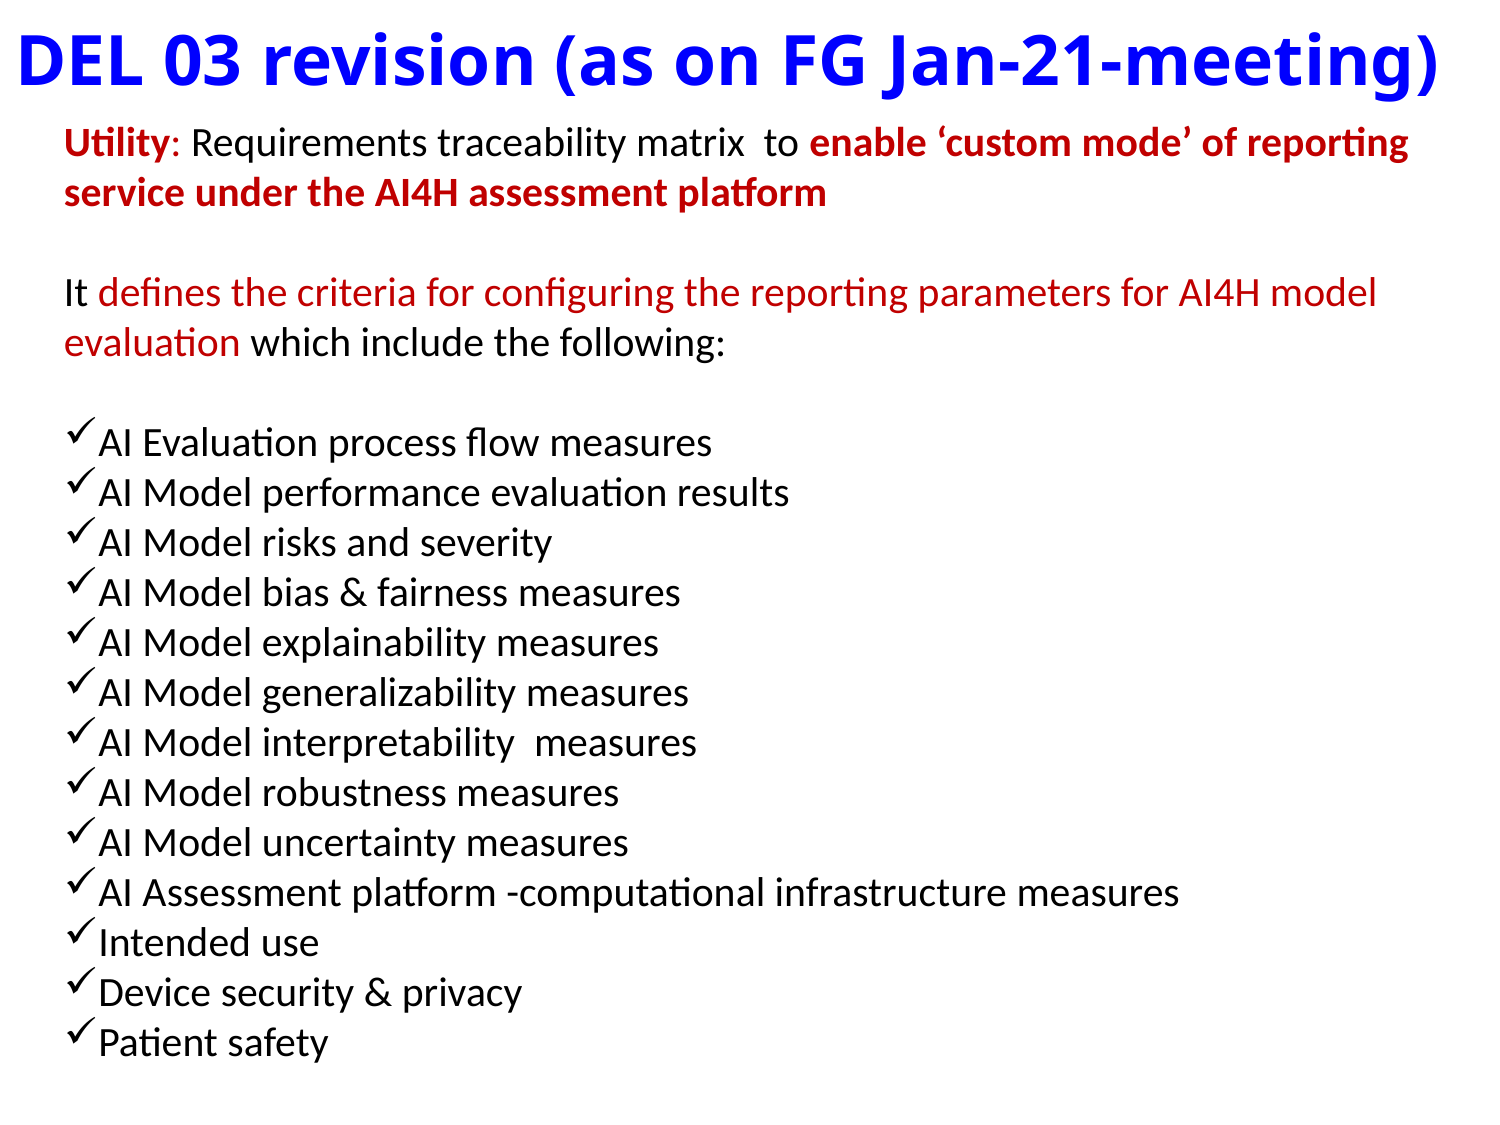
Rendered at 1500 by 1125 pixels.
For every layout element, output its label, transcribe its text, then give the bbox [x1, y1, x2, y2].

text_box Utility: Requirements traceability matrix to enable ‘custom mode’ of reporting service under the AI4H assessment platform It defines the criteria for configuring the reporting parameters for AI4H model evaluation which include the following: AI Evaluation process flow measures AI Model performance evaluation results AI Model risks and severity AI Model bias & fairness measures AI Model explainability measures AI Model generalizability measures AI Model interpretability measures AI Model robustness measures AI Model uncertainty measures AI Assessment platform -computational infrastructure measures Intended use Device security & privacy Patient safety [48, 106, 1464, 1078]
title DEL 03 revision (as on FG Jan-21-meeting) [0, 0, 1465, 132]
list [45, 96, 1460, 1014]
